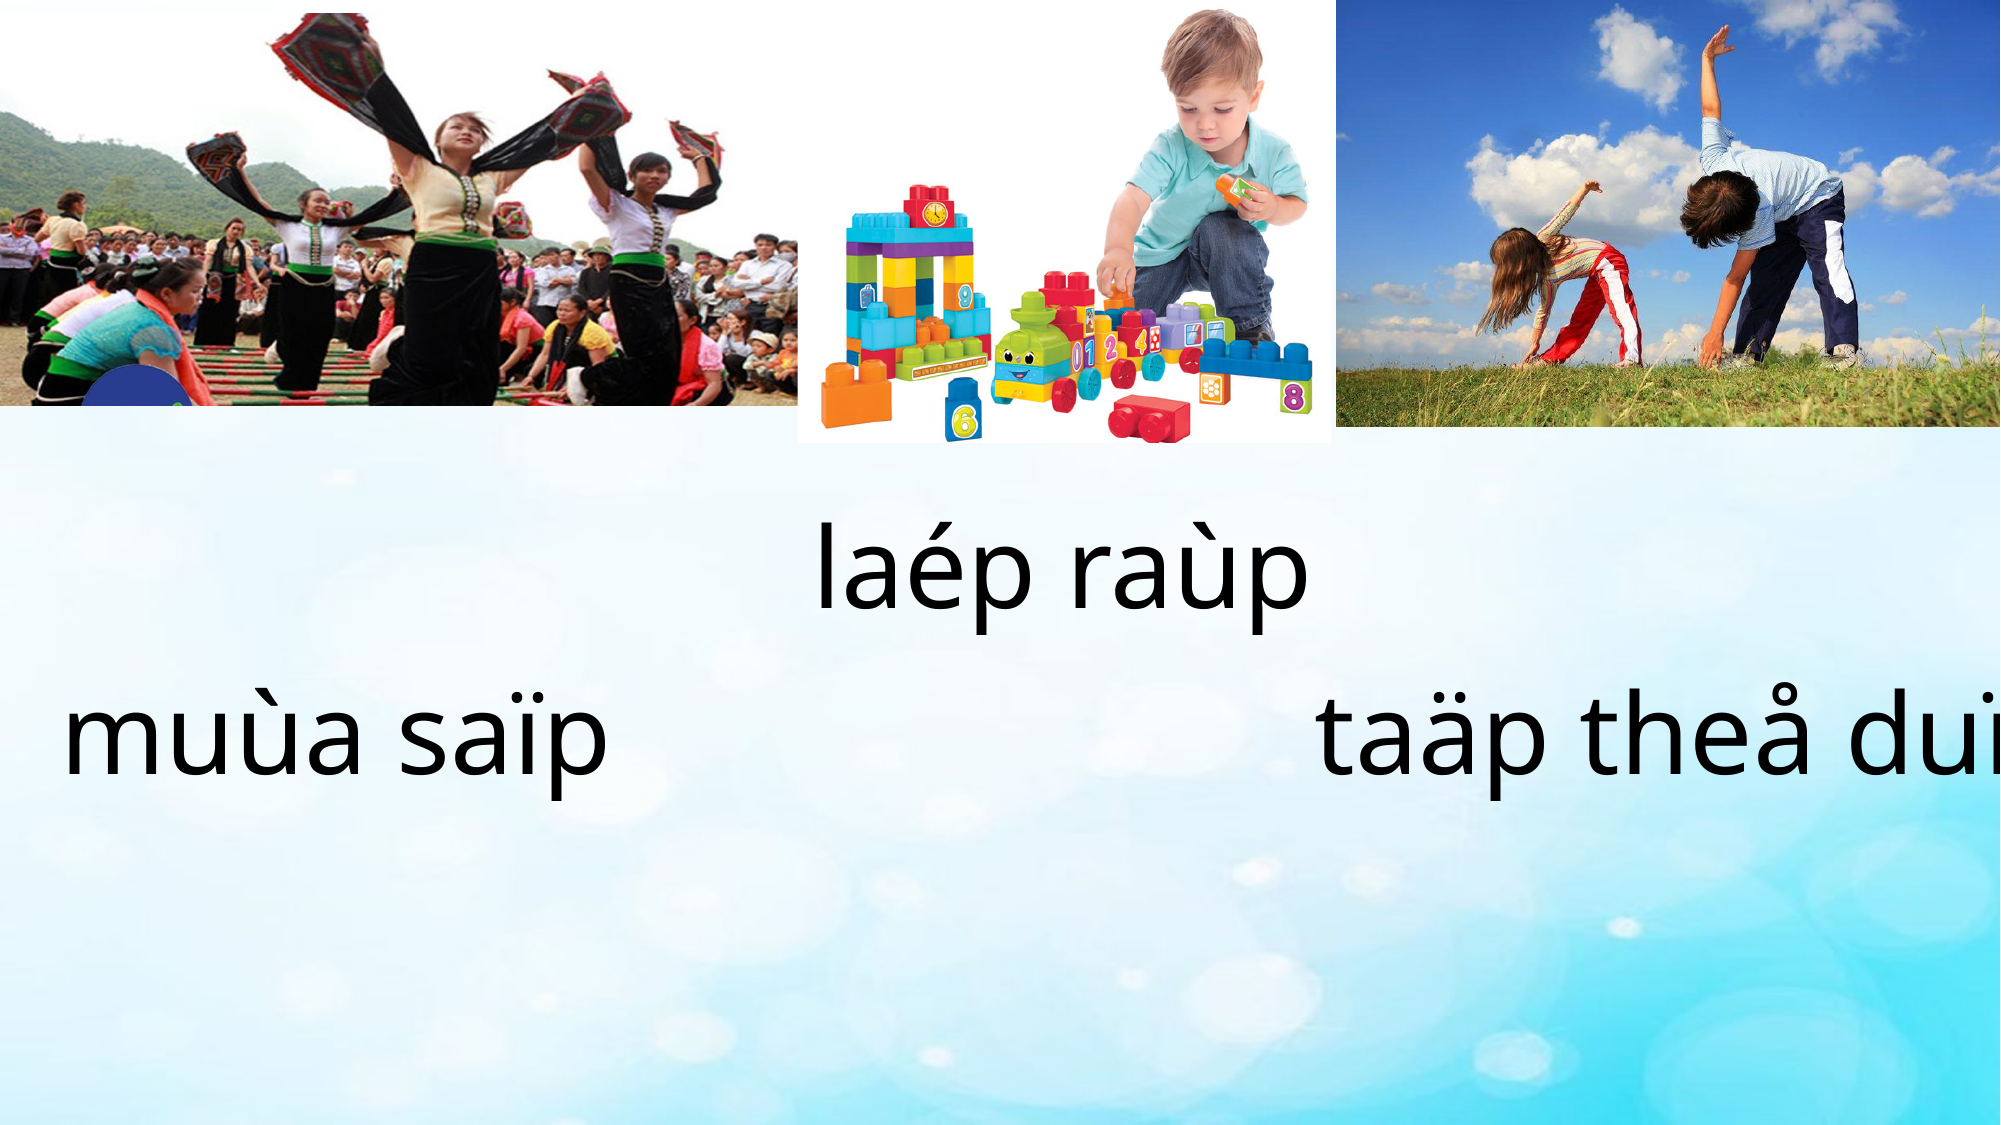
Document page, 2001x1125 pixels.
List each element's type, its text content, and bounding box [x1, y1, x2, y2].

text_box taäp theå duïc [1299, 618, 2000, 859]
text_box muùa saïp [45, 618, 700, 859]
text_box laép raùp [797, 451, 1364, 692]
picture [0, 0, 2001, 1125]
